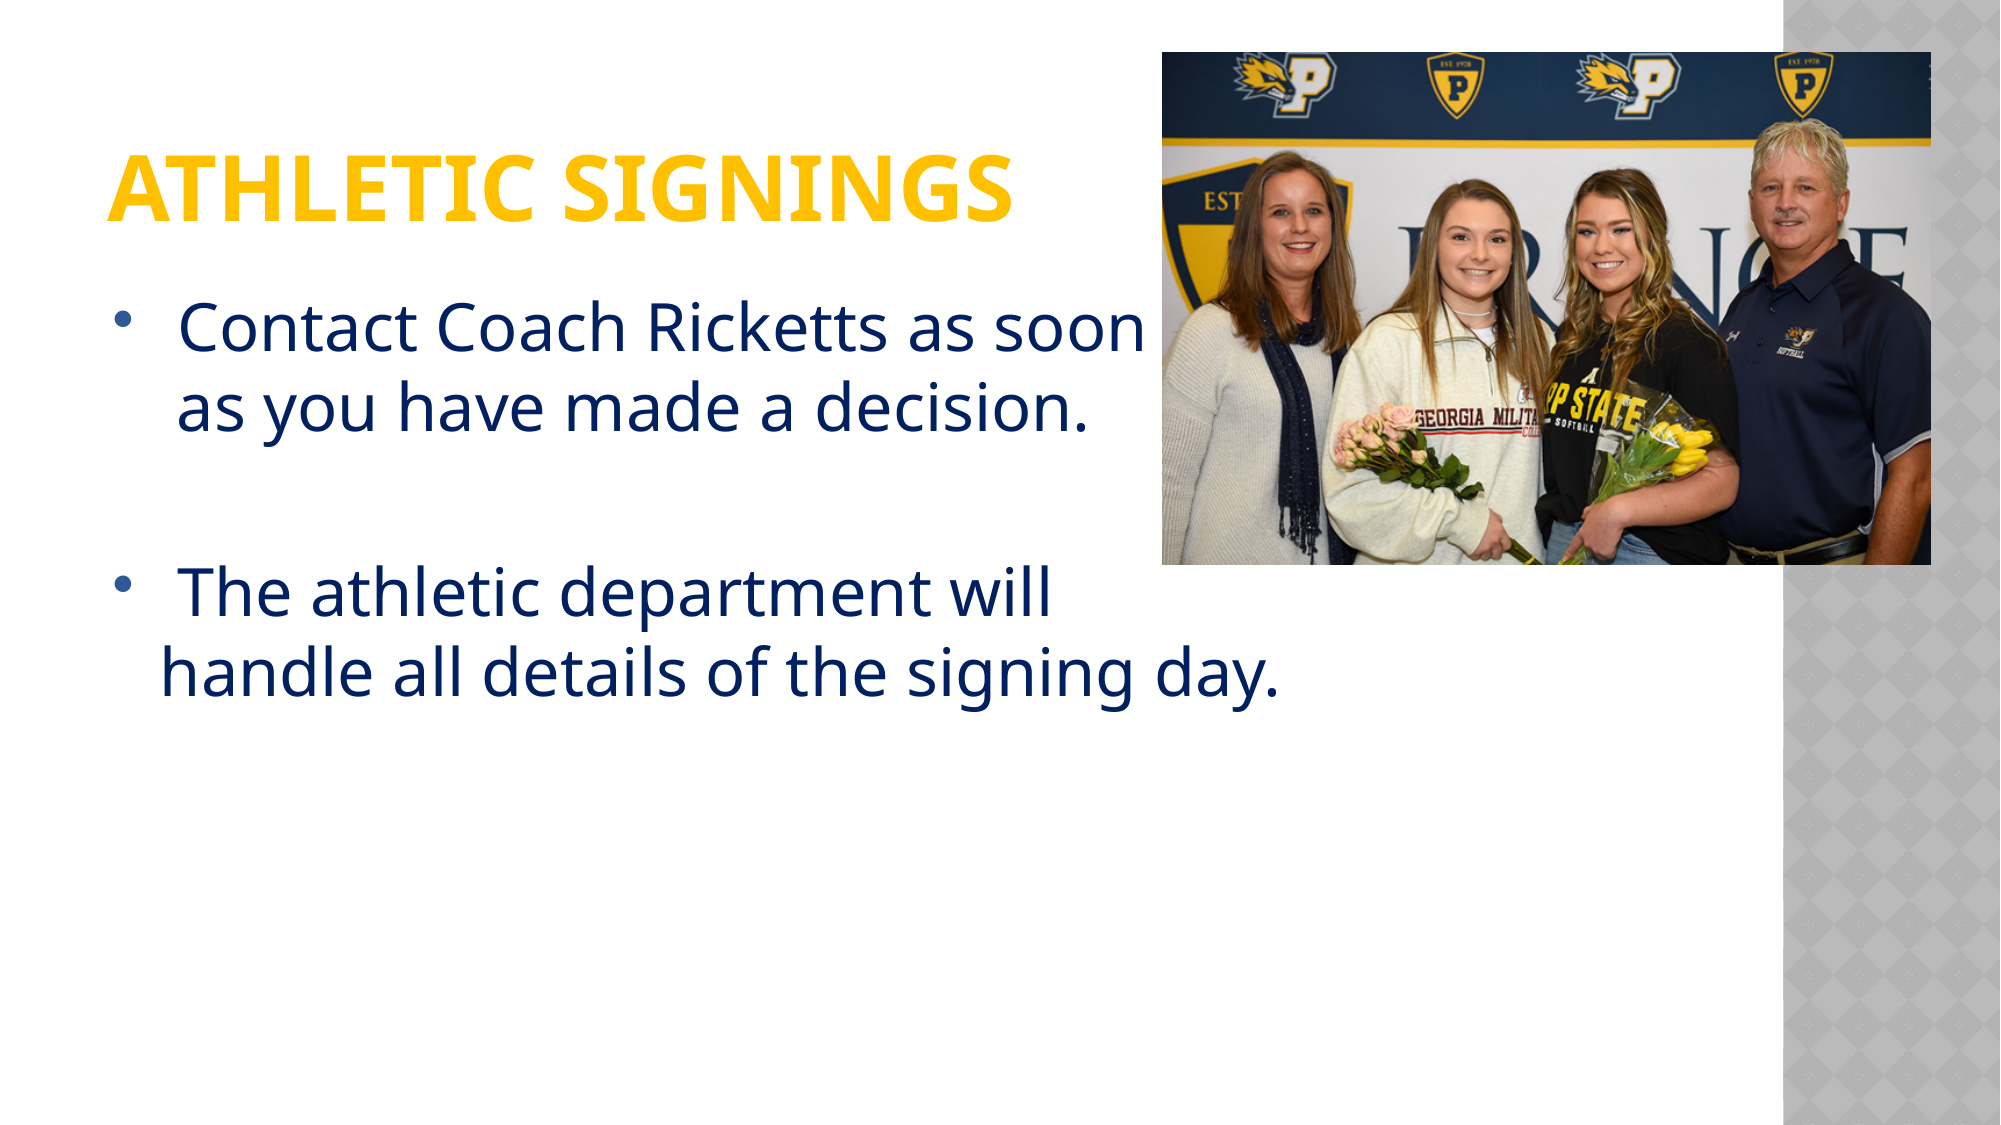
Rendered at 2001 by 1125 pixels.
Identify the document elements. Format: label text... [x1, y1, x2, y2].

title Athletic signings [99, 125, 1156, 241]
picture [1161, 52, 1931, 566]
list Contact Coach Ricketts as soon as you have made a decision. The athletic department will handle all details of the signing day. [99, 277, 1684, 1073]
